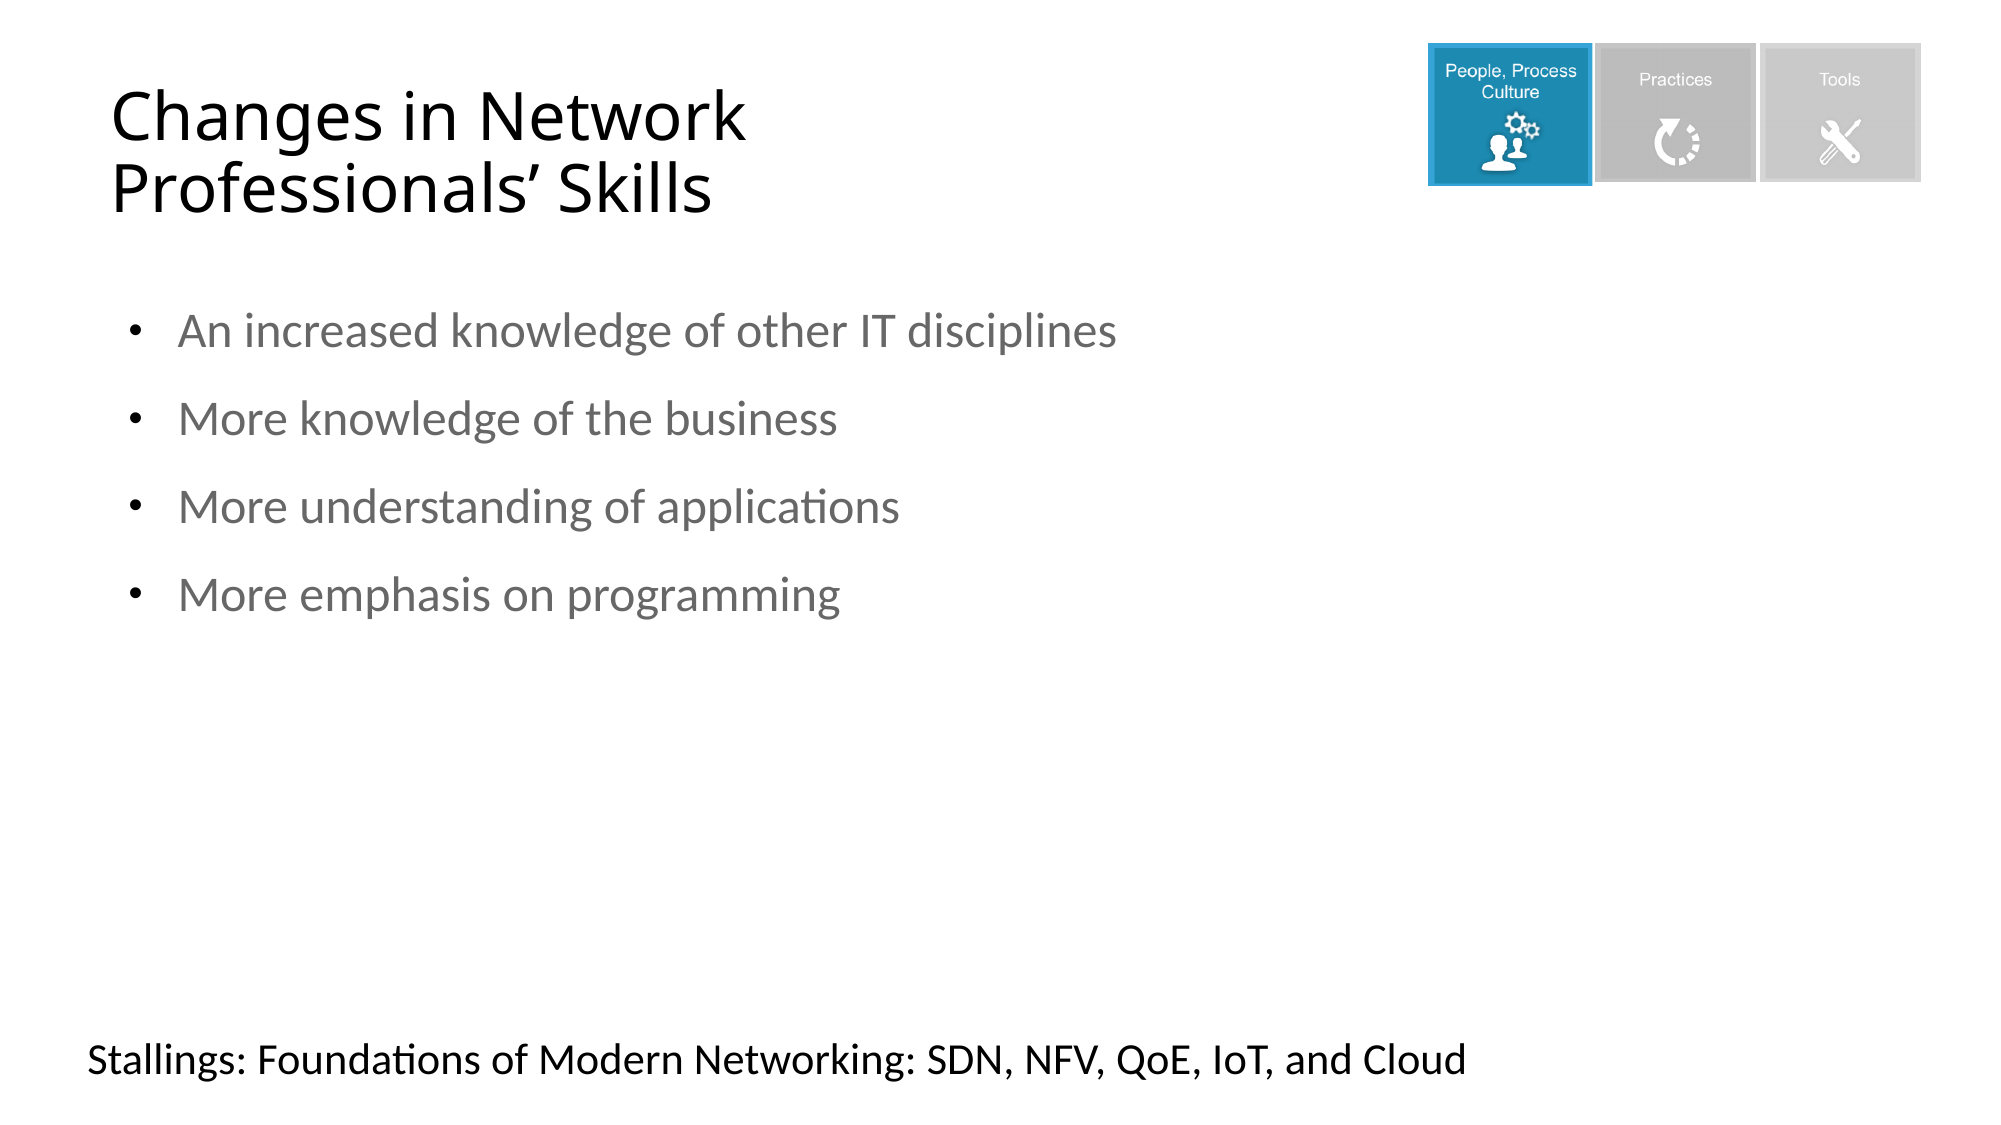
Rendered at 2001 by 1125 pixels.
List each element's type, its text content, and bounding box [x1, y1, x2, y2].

picture [1427, 43, 1593, 186]
list An increased knowledge of other IT disciplines More knowledge of the business More understanding of applications More emphasis on programming [101, 294, 1355, 768]
text_box Stallings: Foundations of Modern Networking: SDN, NFV, QoE, IoT, and Cloud [72, 1023, 1676, 1092]
picture [1595, 43, 1756, 182]
picture [1760, 43, 1921, 182]
title Changes in Network Professionals’ Skills [95, 74, 1199, 235]
